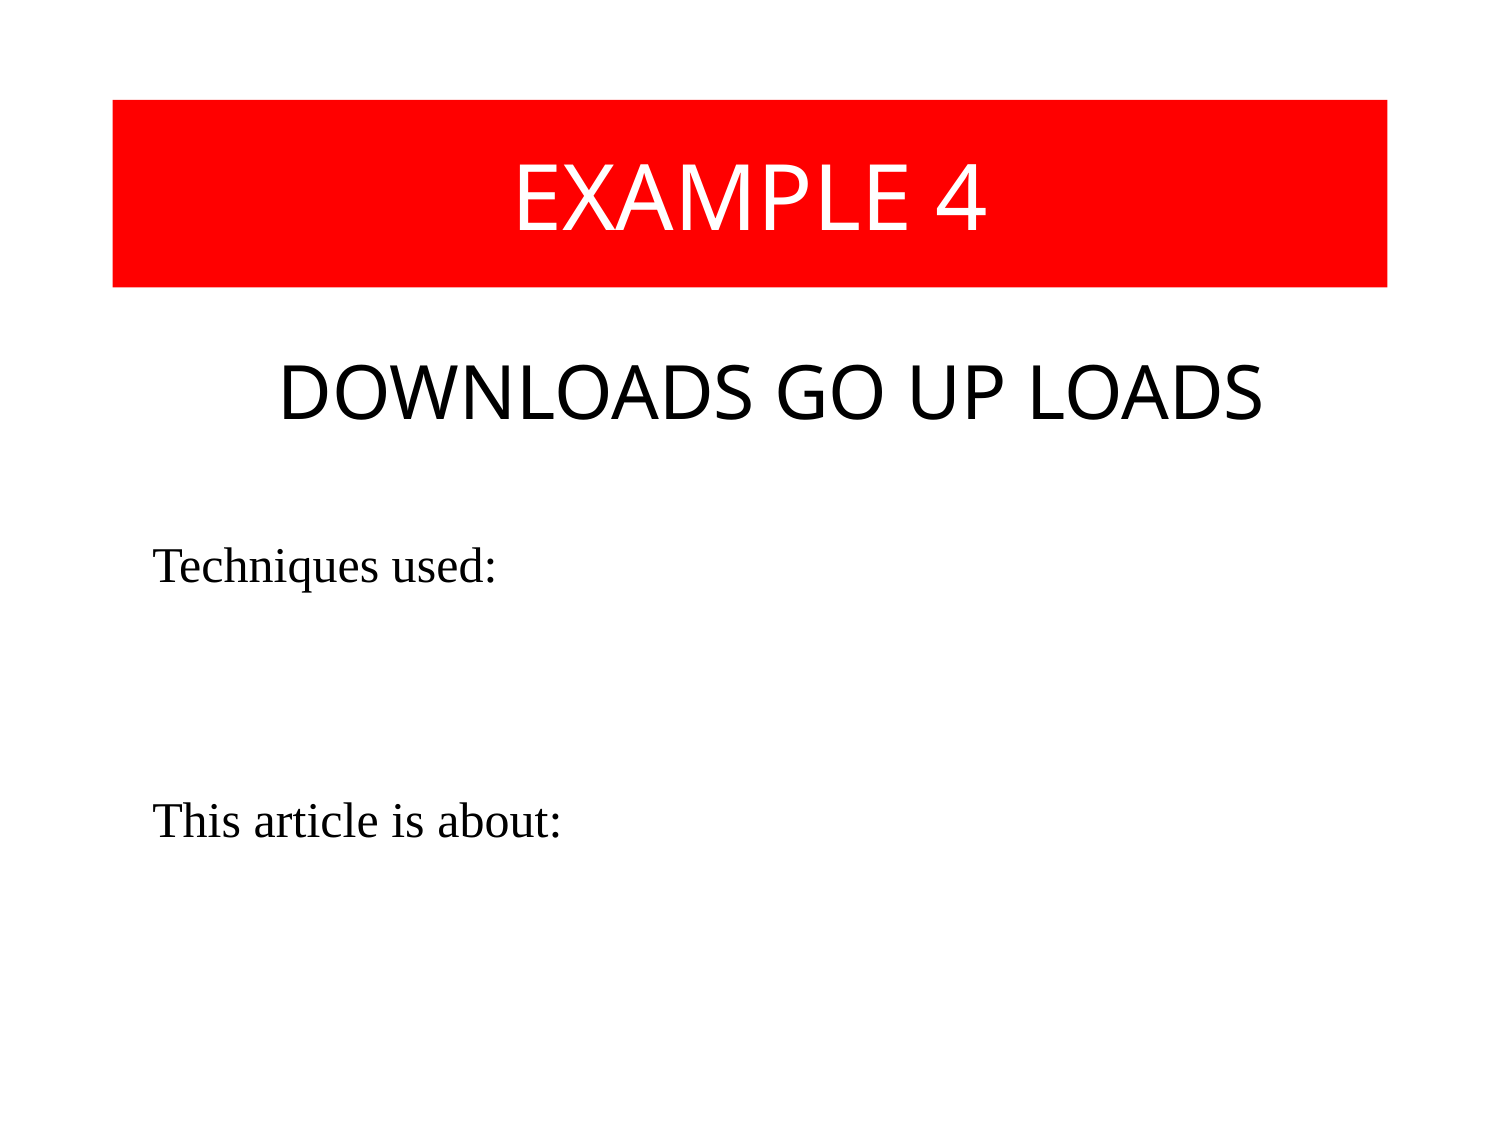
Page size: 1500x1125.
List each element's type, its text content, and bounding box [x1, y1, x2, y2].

text_box DOWNLOADS GO UP LOADS [112, 337, 1450, 443]
text_box Techniques used: This article is about: [137, 525, 1438, 855]
title EXAMPLE 4 [112, 99, 1388, 288]
